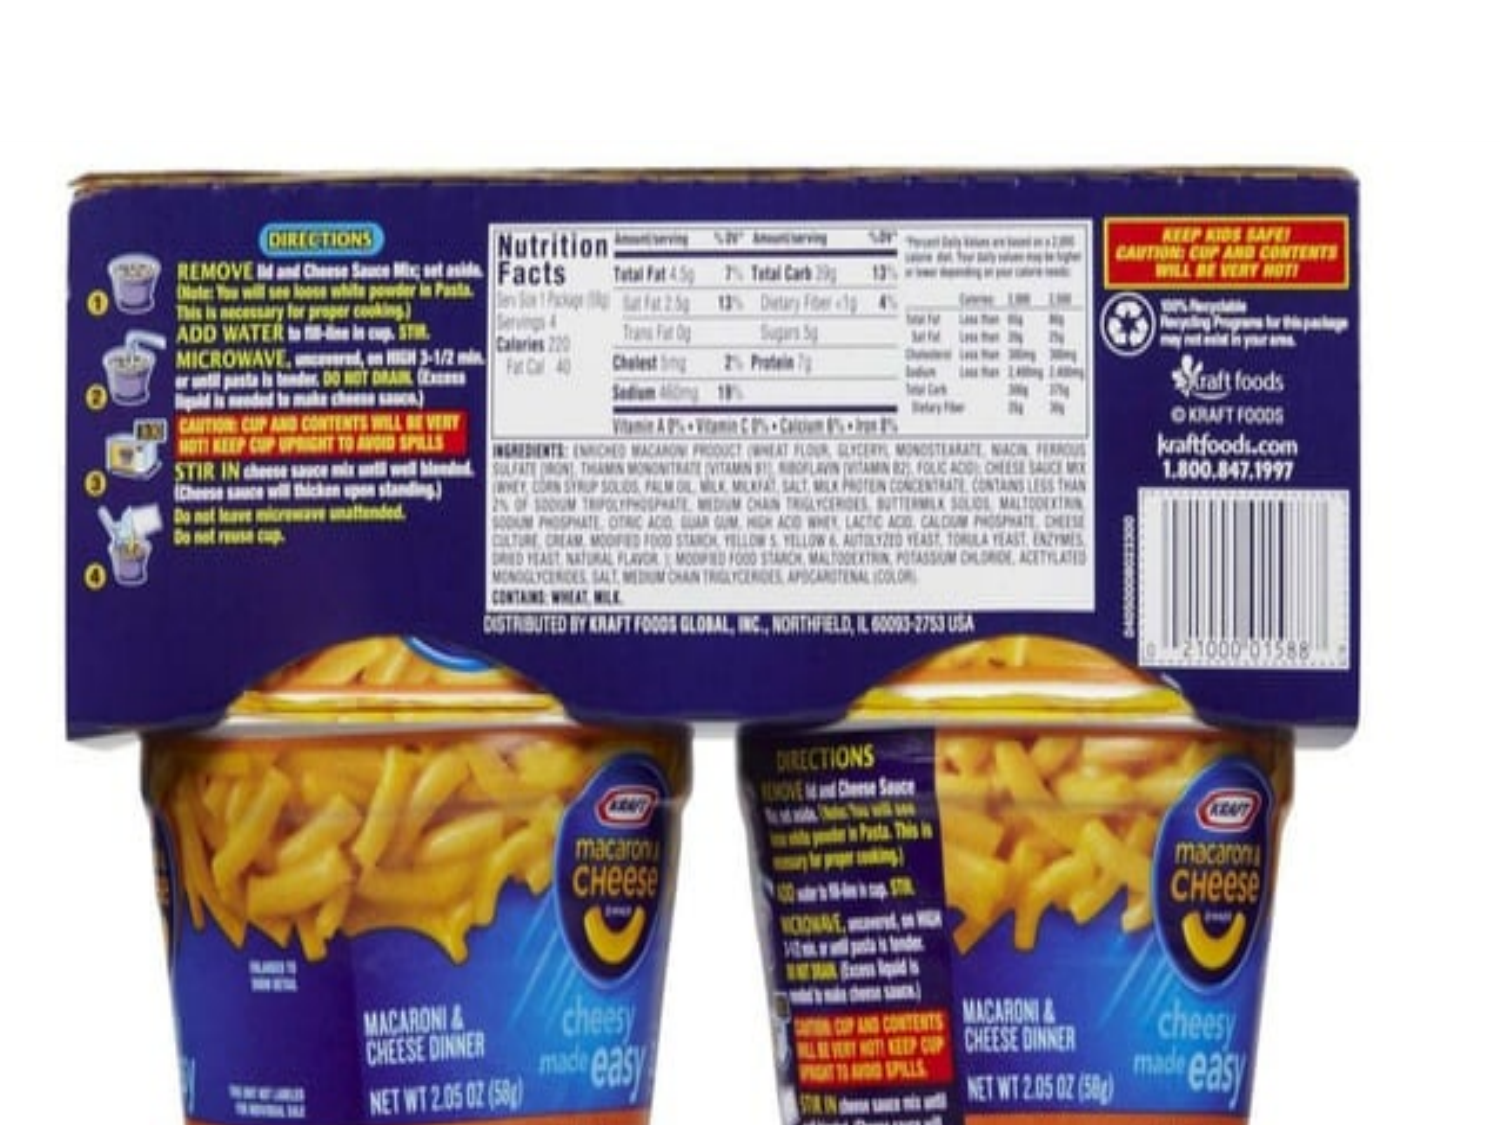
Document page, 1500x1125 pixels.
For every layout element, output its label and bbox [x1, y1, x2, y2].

picture [0, 139, 1500, 1125]
